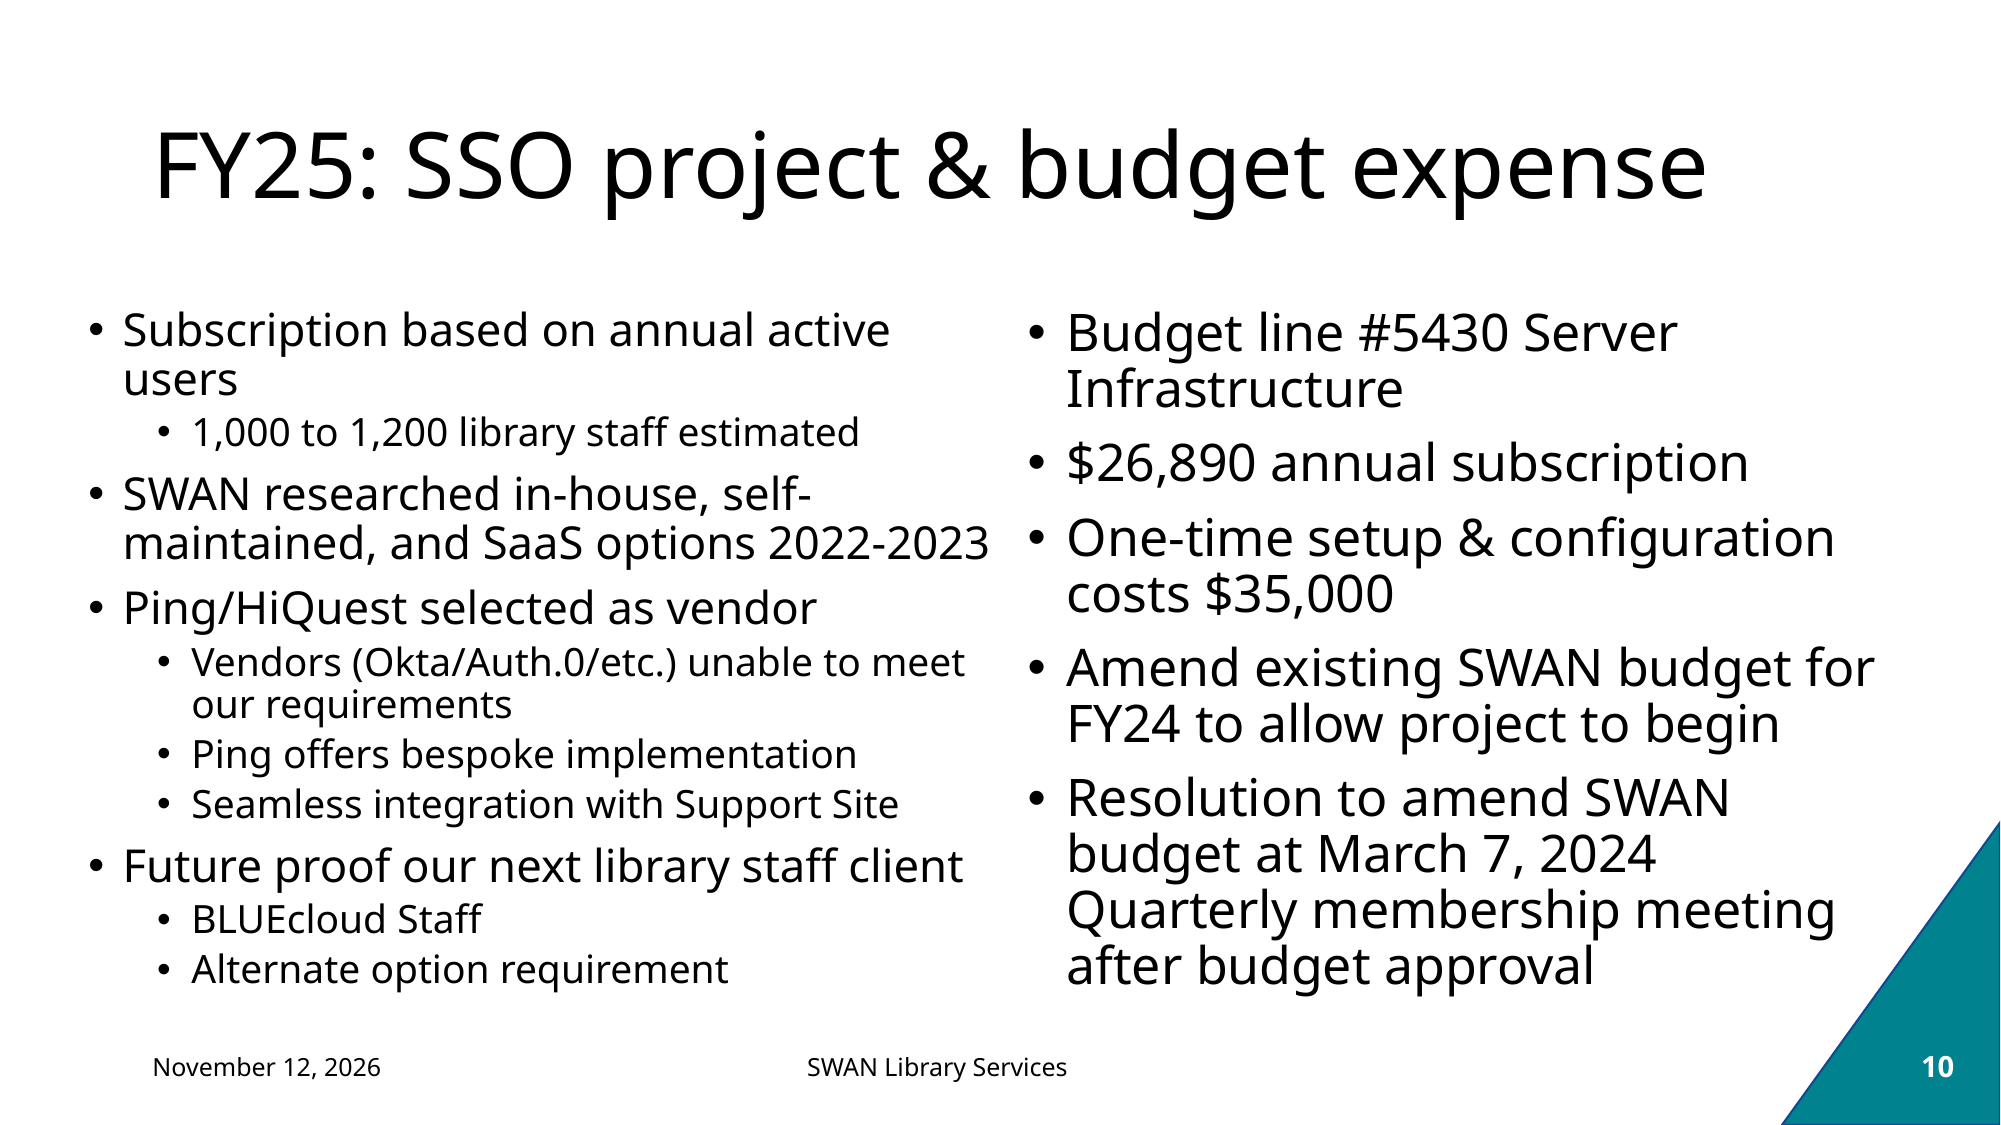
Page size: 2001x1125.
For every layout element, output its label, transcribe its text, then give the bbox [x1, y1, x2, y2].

footer SWAN Library Services [600, 1038, 1275, 1099]
slide_number 10 [1894, 1038, 1982, 1099]
list Budget line #5430 Server Infrastructure $26,890 annual subscription One-time setup & configuration costs $35,000 Amend existing SWAN budget for FY24 to allow project to begin Resolution to amend SWAN budget at March 7, 2024 Quarterly membership meeting after budget approval [1012, 299, 1894, 1014]
list Subscription based on annual active users 1,000 to 1,200 library staff estimated SWAN researched in-house, self-maintained, and SaaS options 2022-2023 Ping/HiQuest selected as vendor Vendors (Okta/Auth.0/etc.) unable to meet our requirements Ping offers bespoke implementation Seamless integration with Support Site Future proof our next library staff client BLUEcloud Staff Alternate option requirement [73, 299, 1012, 1014]
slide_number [137, 1038, 588, 1099]
title FY25: SSO project & budget expense [137, 59, 1863, 278]
